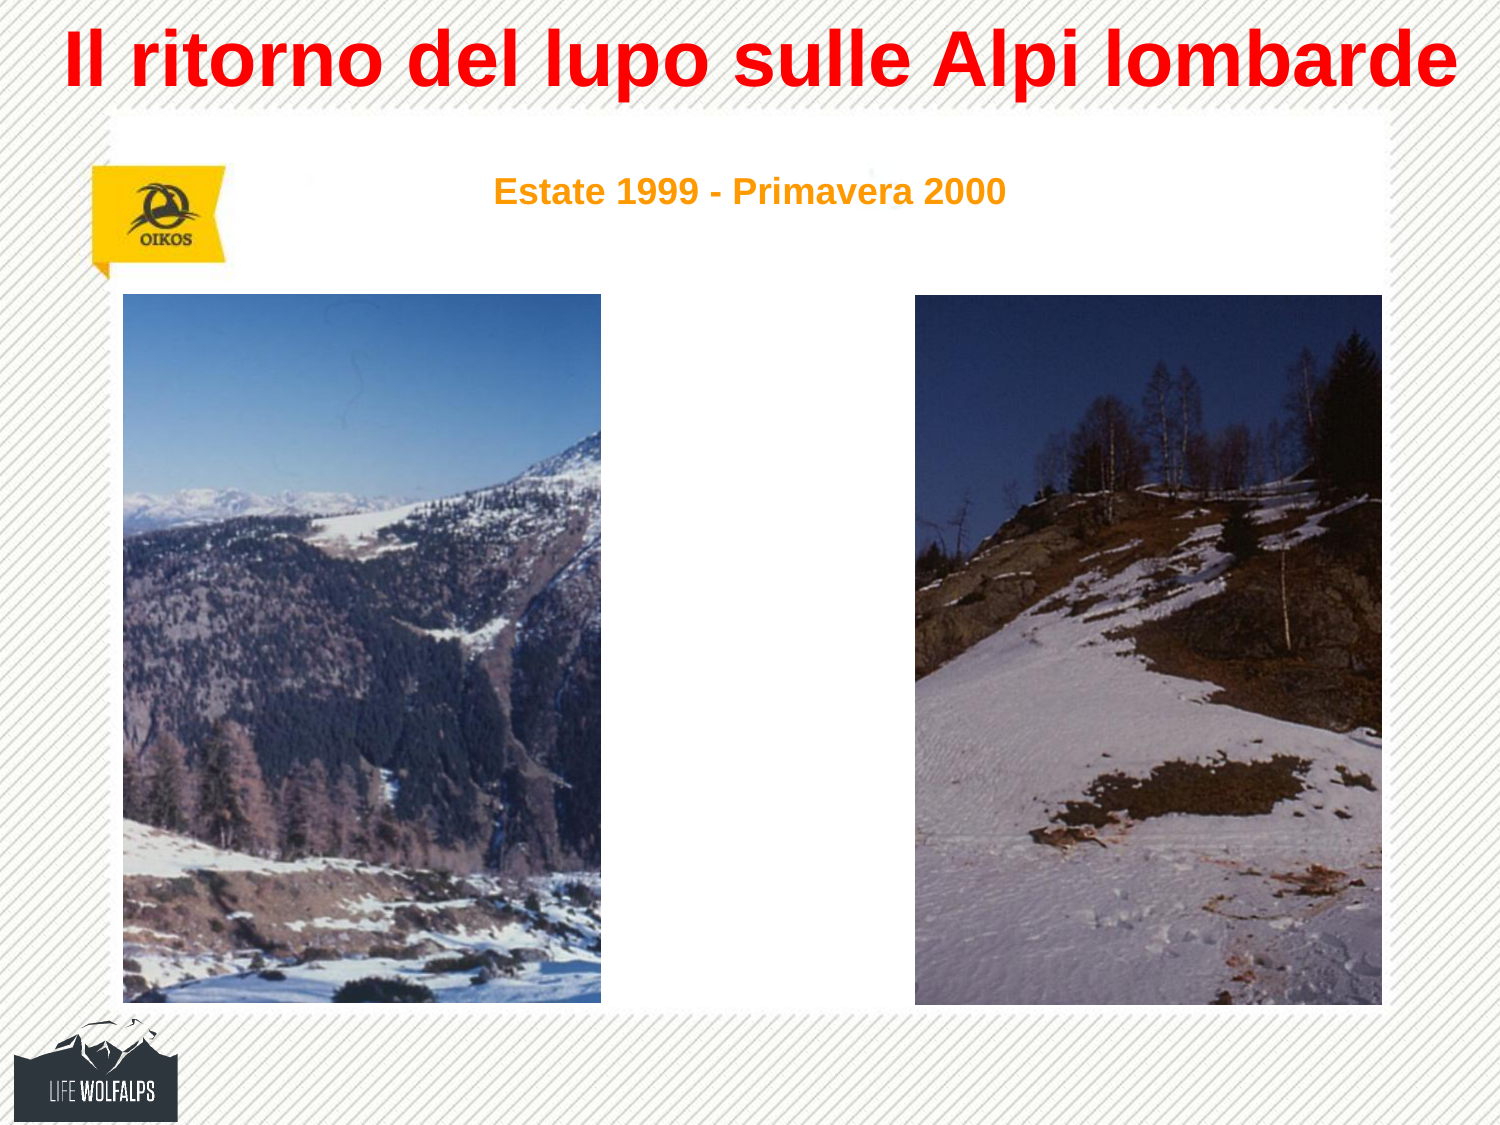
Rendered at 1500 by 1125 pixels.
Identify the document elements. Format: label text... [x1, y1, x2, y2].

picture [0, 0, 1500, 1125]
text_box Il ritorno del lupo sulle Alpi lombarde [0, 0, 1499, 112]
list Estate 1999 - Primavera 2000 [12, 159, 1488, 221]
